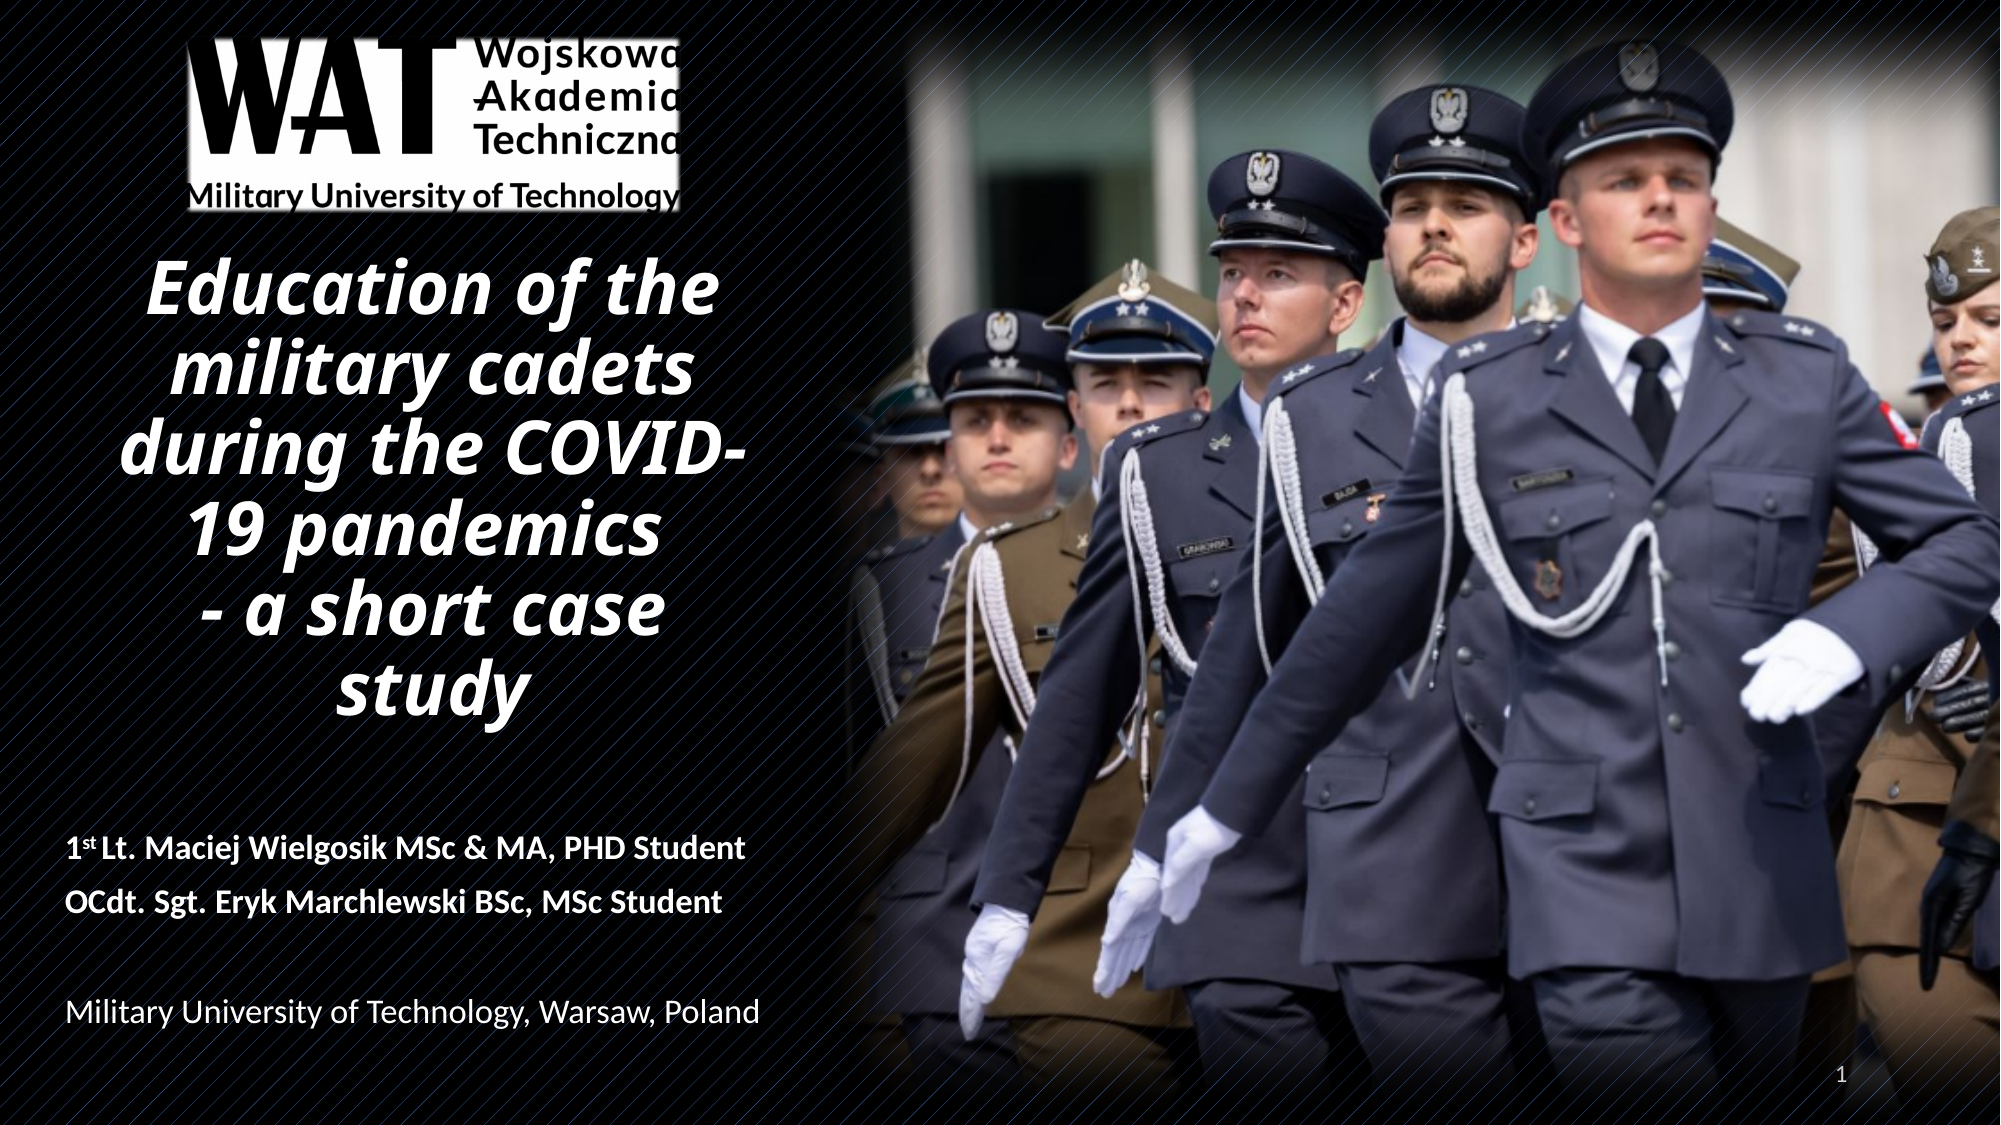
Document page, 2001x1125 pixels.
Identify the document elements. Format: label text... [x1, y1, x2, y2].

picture [185, 36, 681, 214]
subtitle 1st Lt. Maciej Wielgosik MSc & MA, PHD Student OCdt. Sgt. Eryk Marchlewski BSc, MSc Student Military University of Technology, Warsaw, Poland [49, 822, 816, 1089]
title Education of the military cadets during the COVID-19 pandemics - a short case study [103, 213, 764, 740]
picture [816, 0, 2000, 1125]
